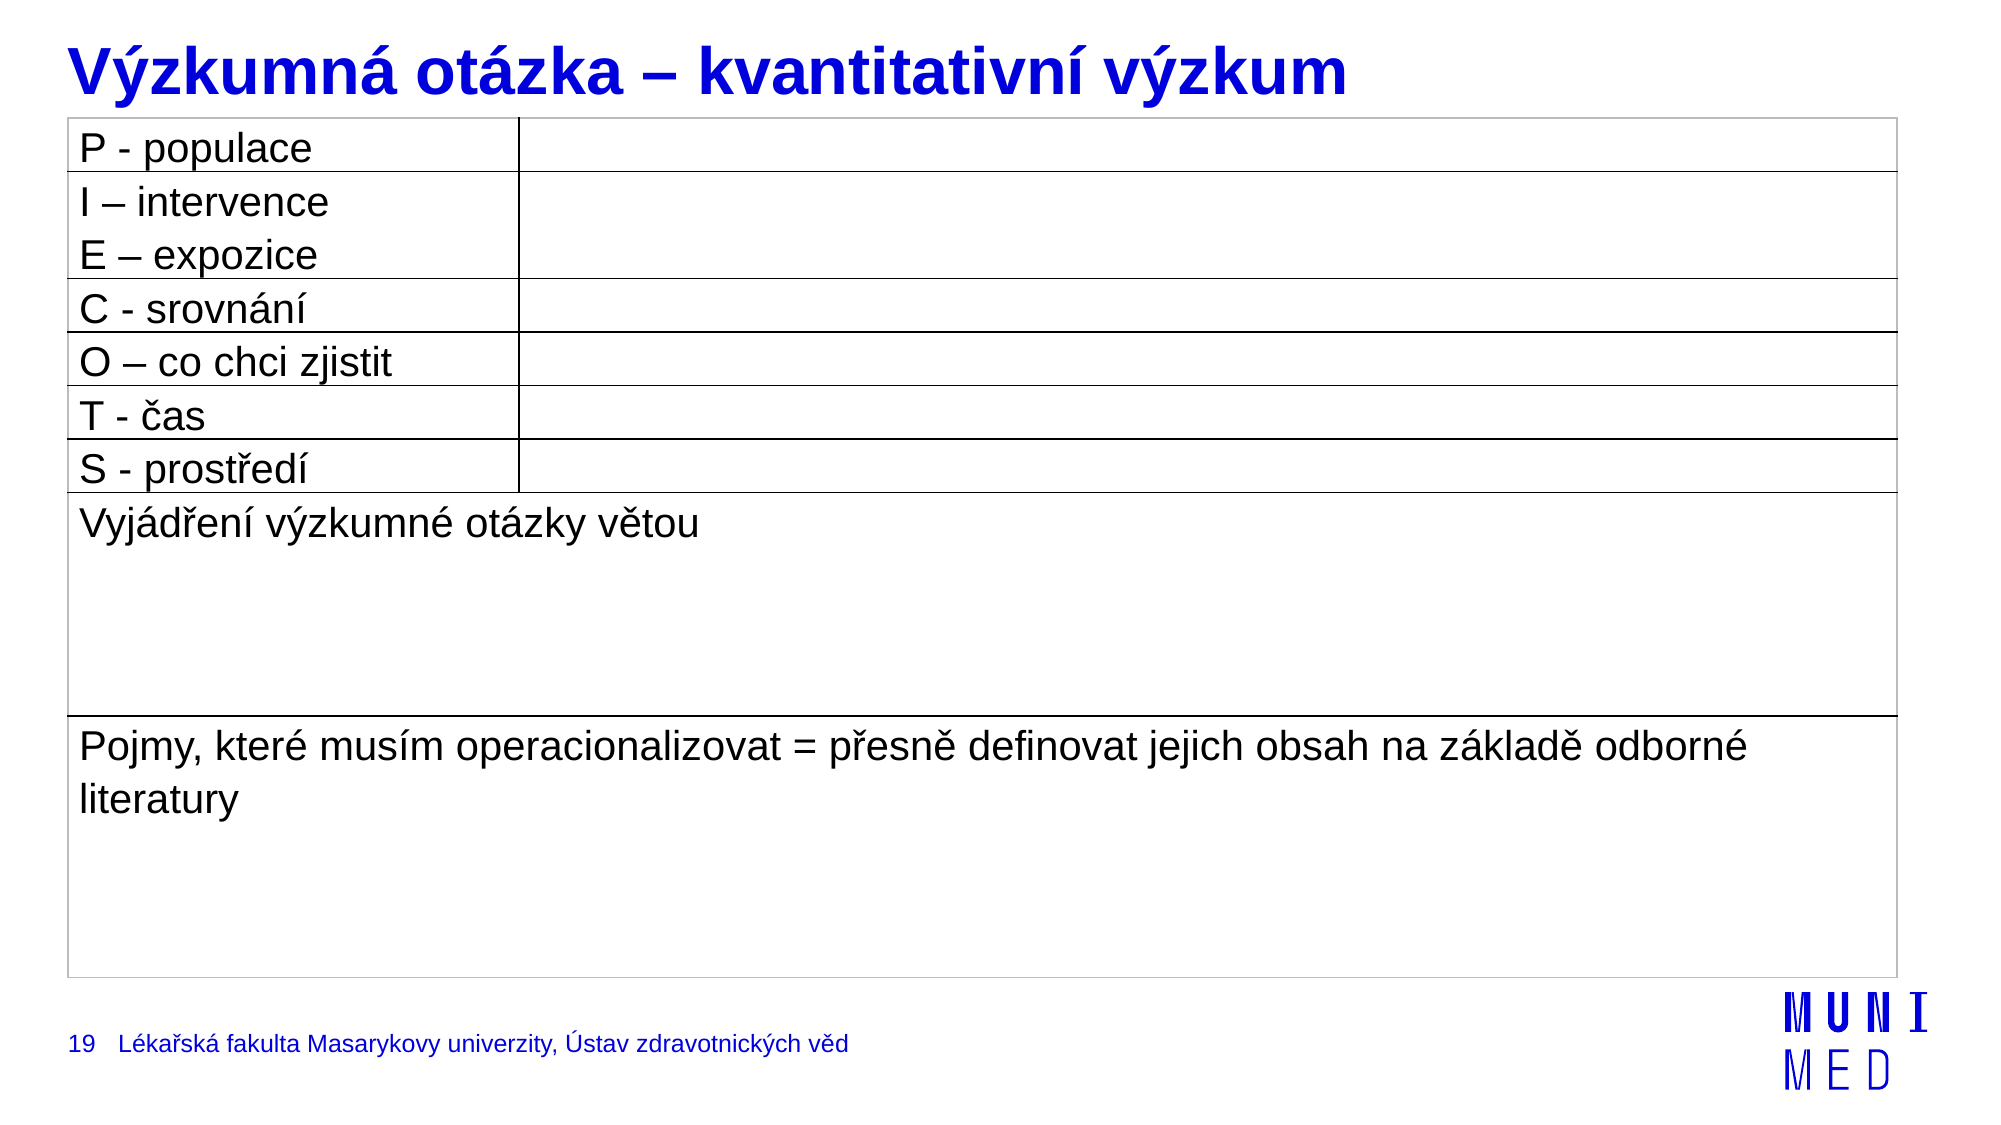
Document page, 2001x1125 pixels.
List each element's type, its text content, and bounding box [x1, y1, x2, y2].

table_cell [520, 386, 1896, 438]
table_cell S - prostředí [69, 440, 518, 492]
slide_number 19 [67, 1021, 110, 1063]
text_box Výzkumná otázka – kvantitativní výzkum [67, 24, 1814, 212]
table_cell [520, 333, 1896, 385]
table_cell I – intervence E – expozice [69, 212, 518, 278]
table_cell [520, 440, 1896, 492]
table_cell Pojmy, které musím operacionalizovat = přesně definovat jejich obsah na základě odborné literatury [69, 717, 1896, 977]
table_cell Vyjádření výzkumné otázky větou [69, 493, 1896, 715]
table_cell [520, 172, 1896, 278]
table_header [1814, 119, 1896, 171]
table_cell T - čas [69, 386, 518, 438]
footer Lékařská fakulta Masarykovy univerzity, Ústav zdravotnických věd [118, 1021, 1418, 1063]
table_cell C - srovnání [69, 279, 518, 331]
table_cell O – co chci zjistit [69, 333, 518, 385]
table_cell [520, 279, 1896, 331]
